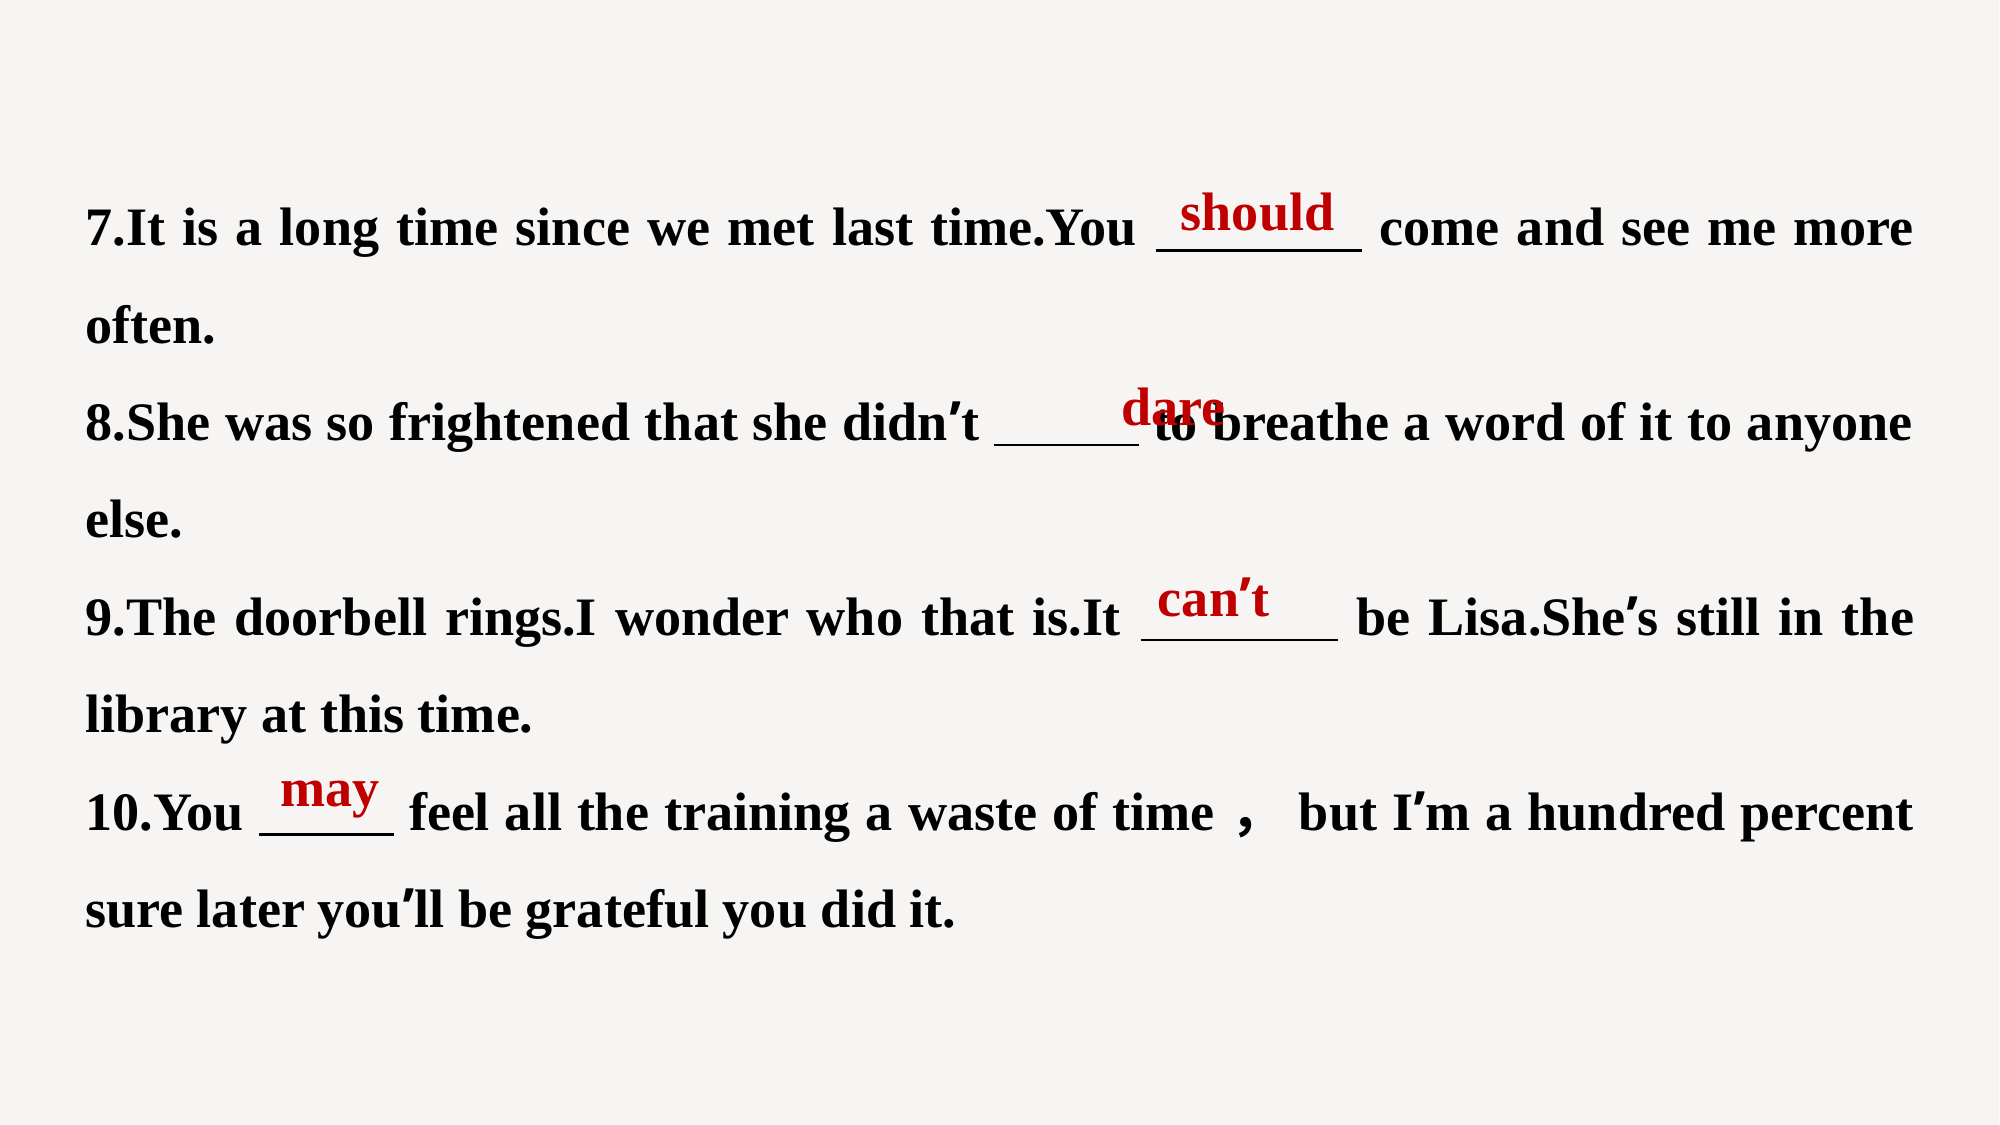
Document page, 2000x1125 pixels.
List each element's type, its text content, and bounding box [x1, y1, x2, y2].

text_box should [1165, 168, 1350, 249]
text_box may [265, 744, 396, 825]
text_box can’t [1143, 554, 1285, 635]
text_box dare [1106, 363, 1241, 444]
text_box 7.It is a long time since we met last time.You come and see me more often. 8.She was so frightened that she didn’t to breathe a word of it to anyone else. 9.The doorbell rings.I wonder who that is.It be Lisa.She’s still in the library at this time. 10.You feel all the training a waste of time，but I’m a hundred percent sure later you’ll be grateful you did it. [65, 148, 1935, 949]
